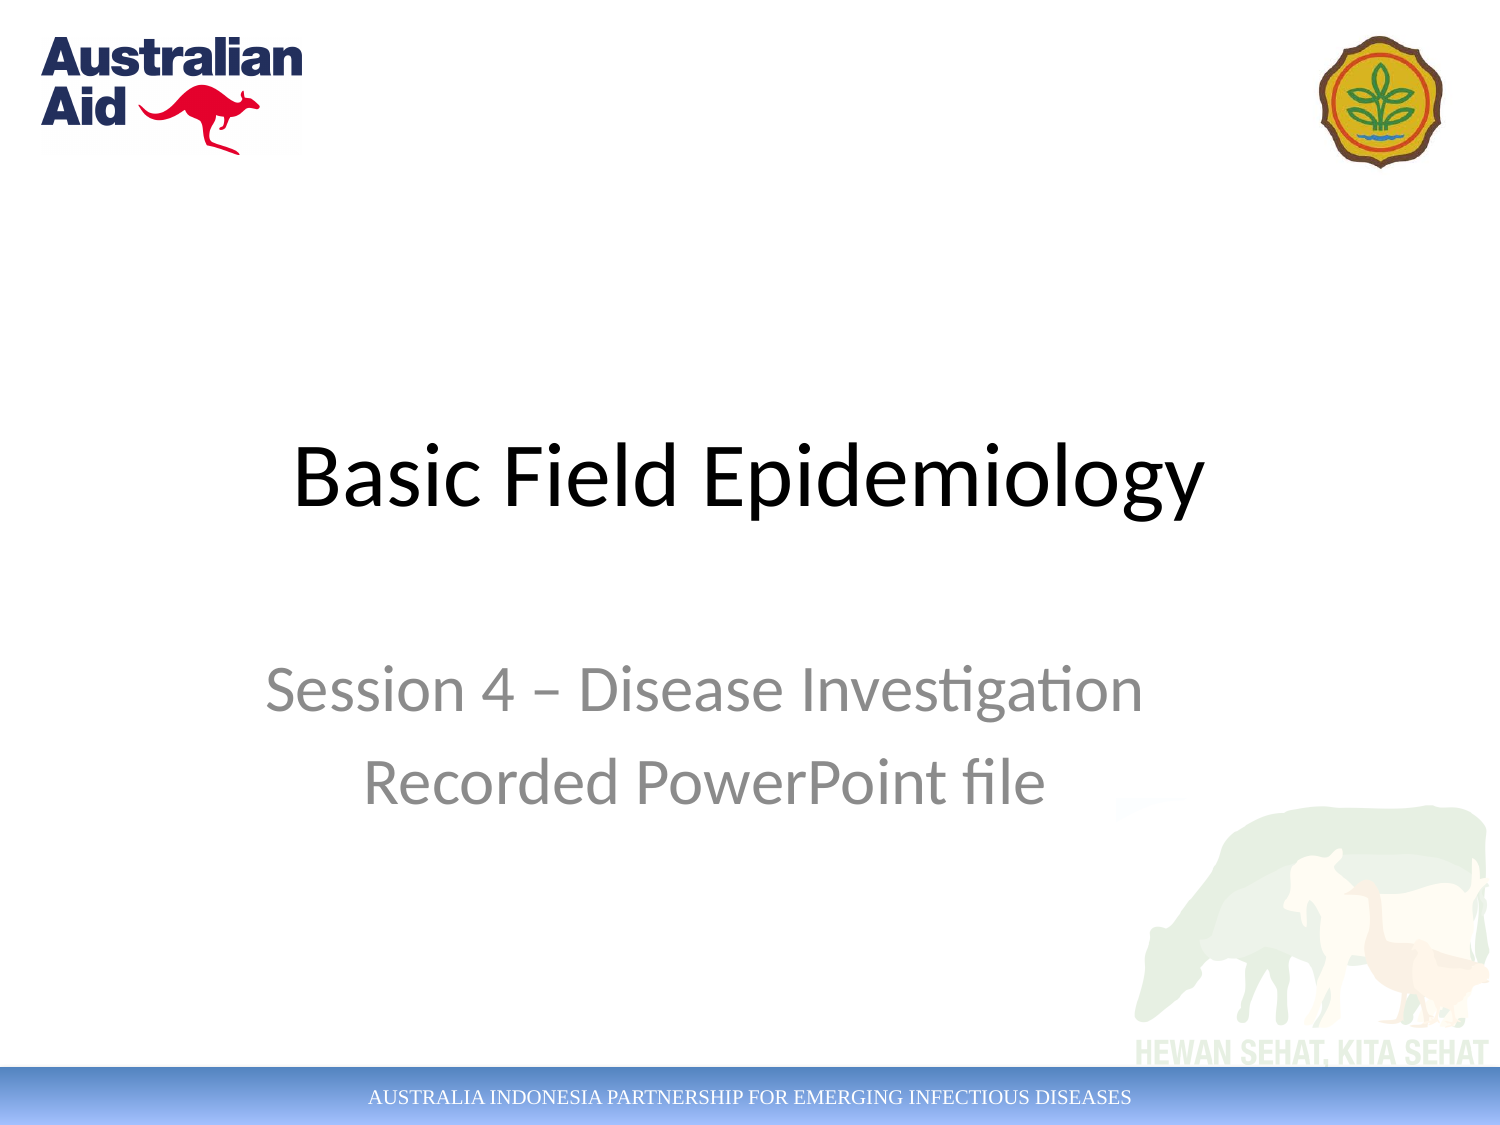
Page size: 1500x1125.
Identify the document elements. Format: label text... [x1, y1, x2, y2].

picture [1301, 23, 1465, 187]
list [41, 37, 302, 155]
title Basic Field Epidemiology [112, 349, 1388, 591]
subtitle Session 4 – Disease Investigation Recorded PowerPoint file [135, 637, 1275, 925]
